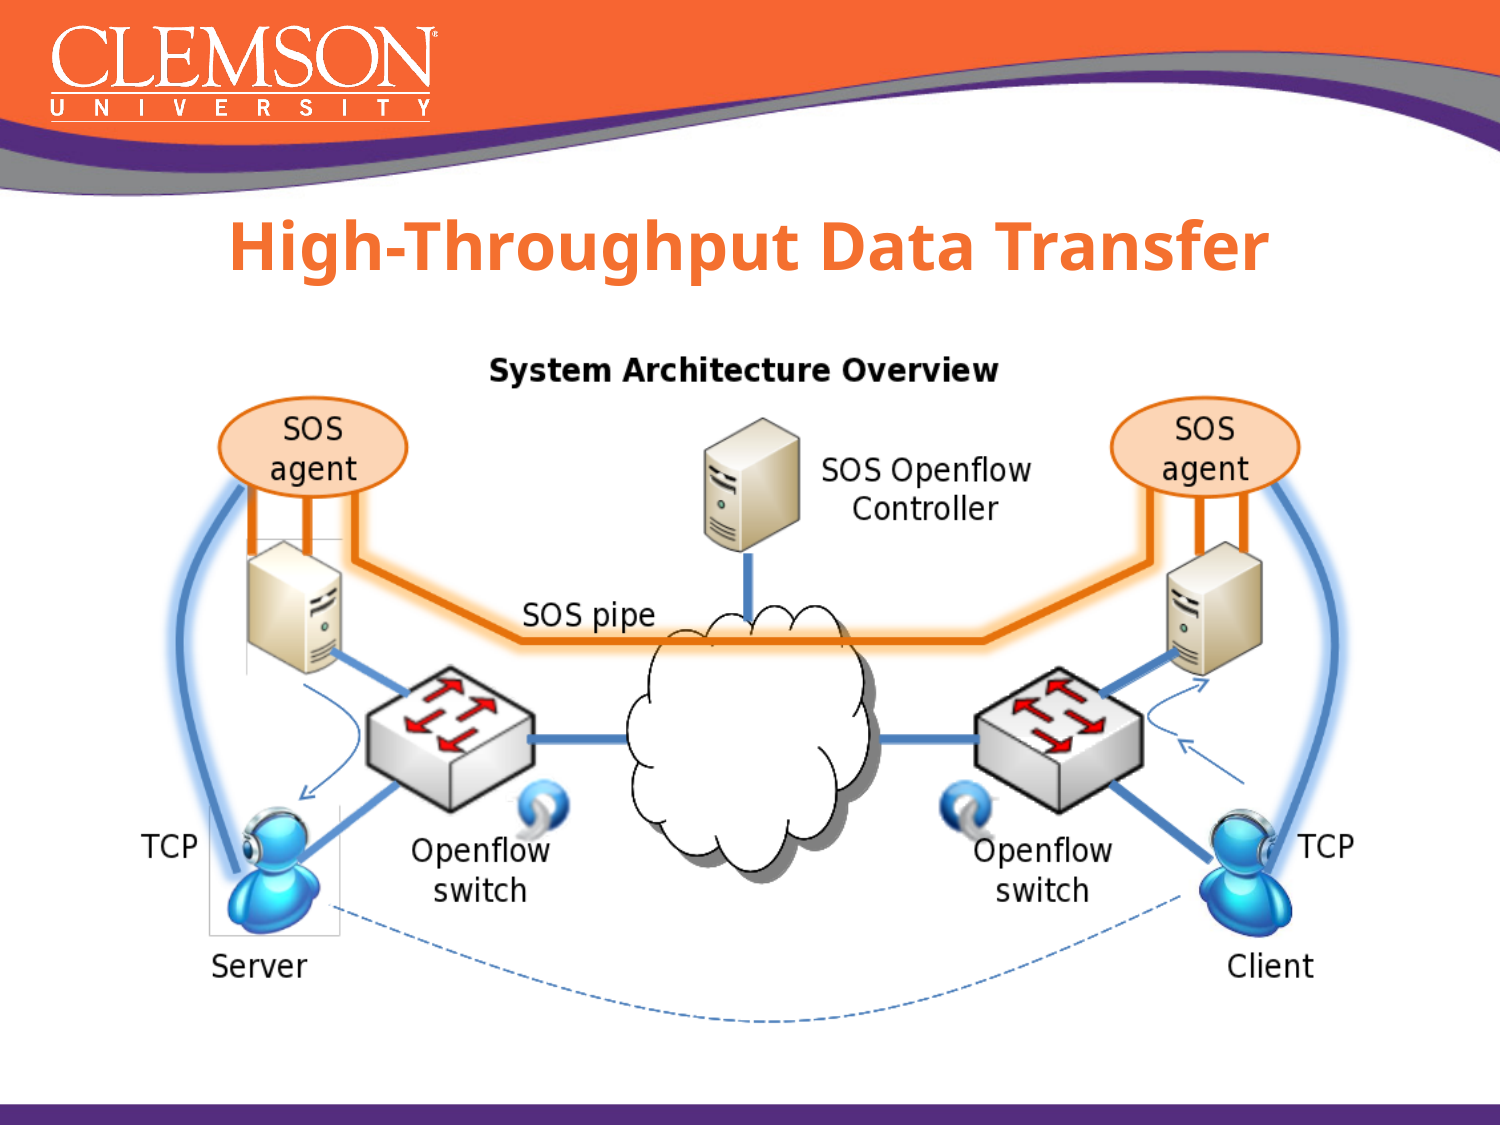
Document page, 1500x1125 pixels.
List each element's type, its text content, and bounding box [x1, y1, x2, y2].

title High-Throughput Data Transfer [74, 149, 1426, 338]
picture [0, 0, 1500, 1125]
